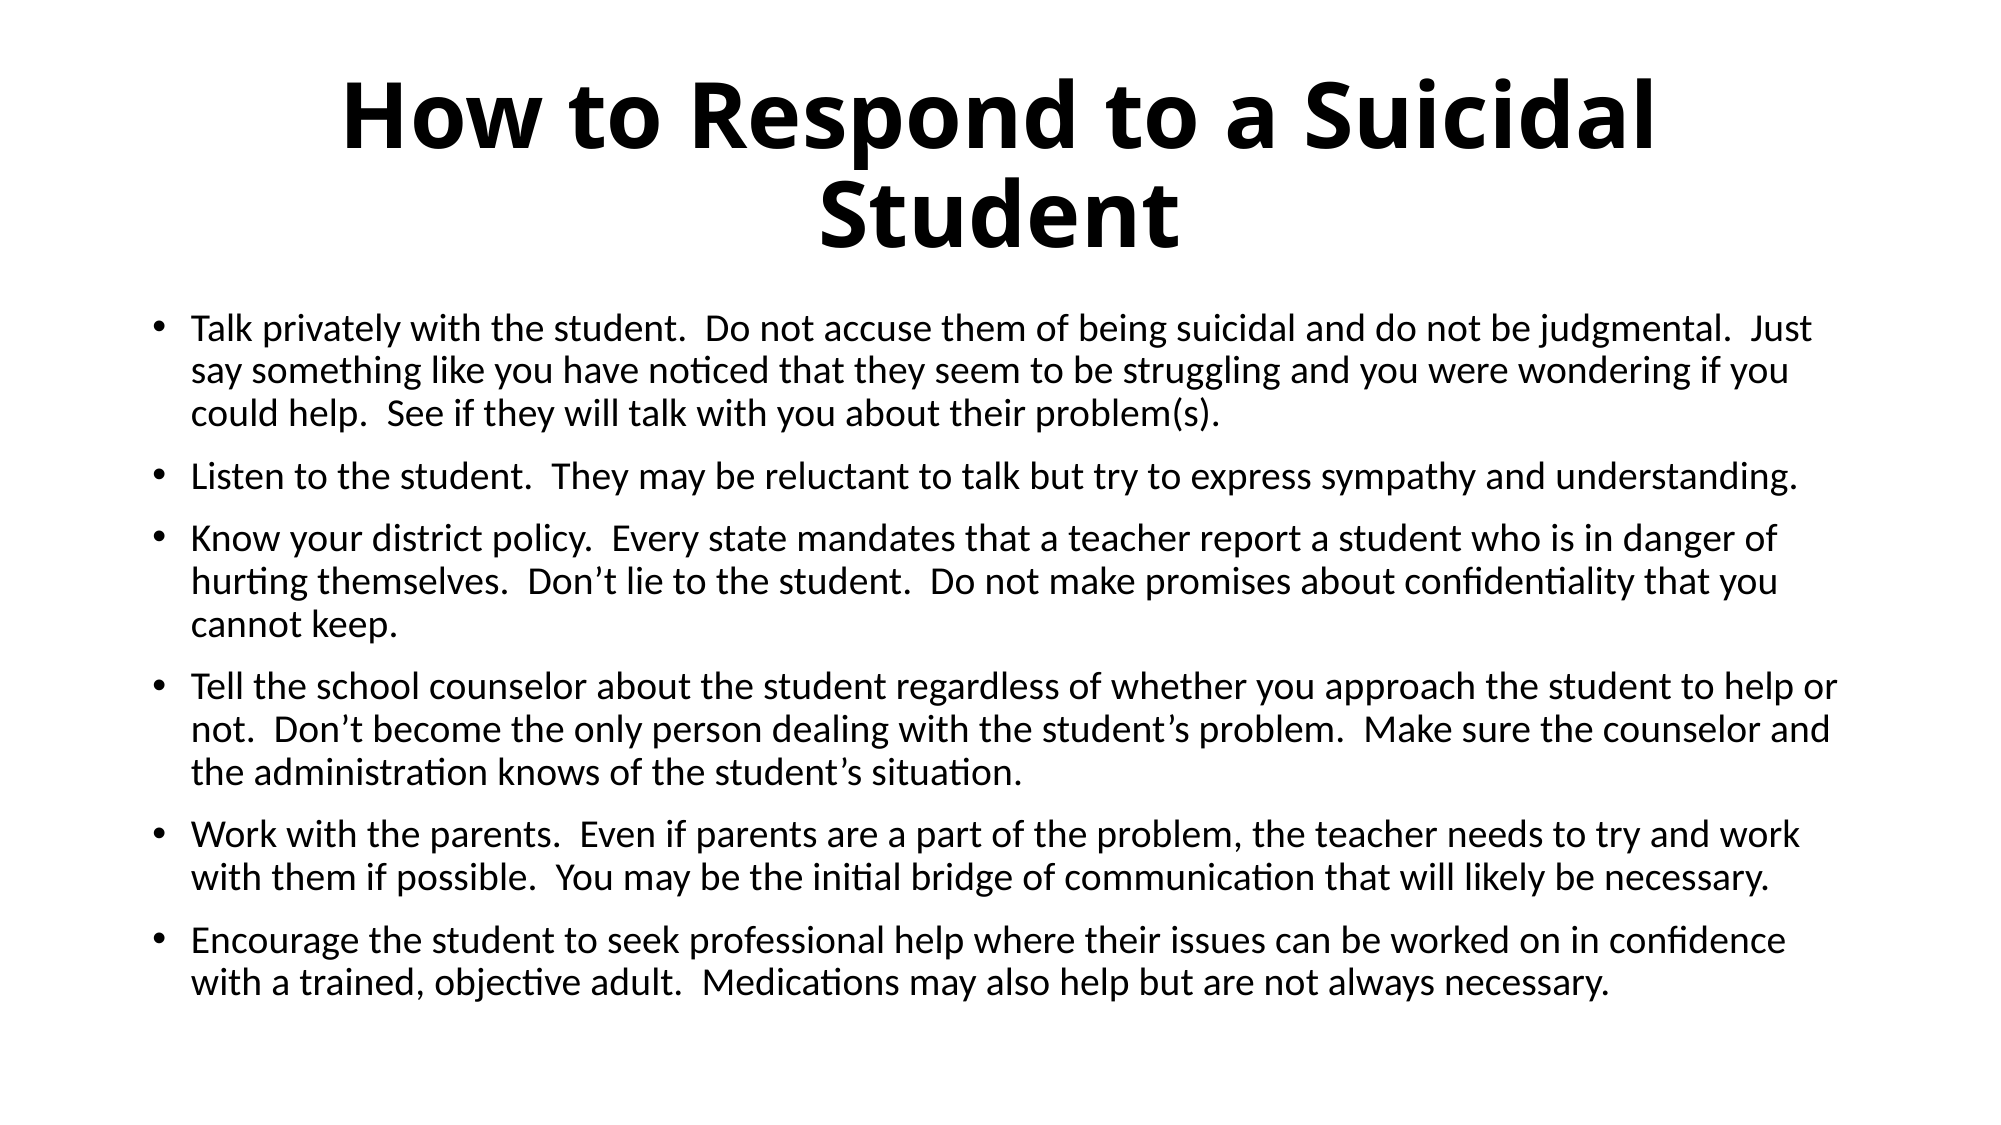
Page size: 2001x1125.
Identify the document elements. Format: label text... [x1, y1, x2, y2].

list Talk privately with the student. Do not accuse them of being suicidal and do not be judgmental. Just say something like you have noticed that they seem to be struggling and you were wondering if you could help. See if they will talk with you about their problem(s). Listen to the student. They may be reluctant to talk but try to express sympathy and understanding. Know your district policy. Every state mandates that a teacher report a student who is in danger of hurting themselves. Don’t lie to the student. Do not make promises about confidentiality that you cannot keep. Tell the school counselor about the student regardless of whether you approach the student to help or not. Don’t become the only person dealing with the student’s problem. Make sure the counselor and the administration knows of the student’s situation. Work with the parents. Even if parents are a part of the problem, the teacher needs to try and work with them if possible. You may be the initial bridge of communication that will likely be necessary. Encourage the student to seek professional help where their issues can be worked on in confidence with a trained, objective adult. Medications may also help but are not always necessary. [137, 299, 1863, 1014]
title How to Respond to a Suicidal Student [137, 59, 1863, 278]
